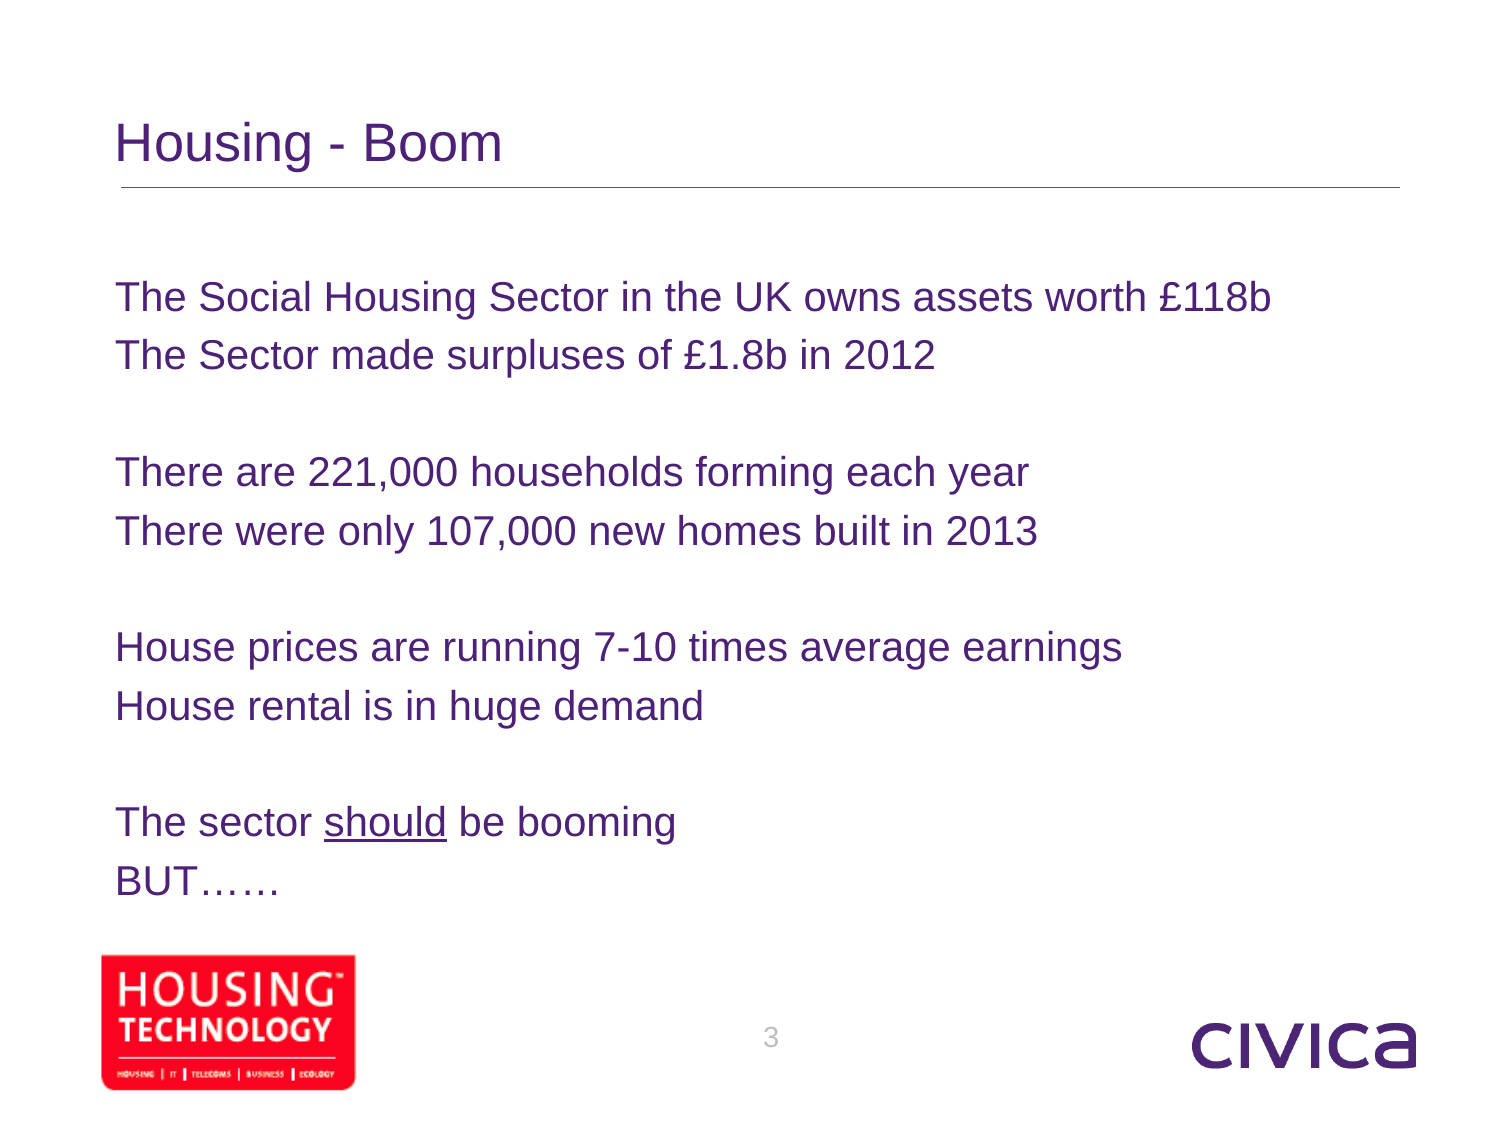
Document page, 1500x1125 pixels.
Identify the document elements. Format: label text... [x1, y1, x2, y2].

title Housing - Boom [99, 99, 1451, 262]
picture [97, 952, 361, 1092]
picture [1190, 1022, 1419, 1069]
list The Social Housing Sector in the UK owns assets worth £118b The Sector made surpluses of £1.8b in 2012 There are 221,000 households forming each year There were only 107,000 new homes built in 2013 House prices are running 7-10 times average earnings House rental is in huge demand The sector should be booming BUT…… [99, 262, 1451, 1006]
